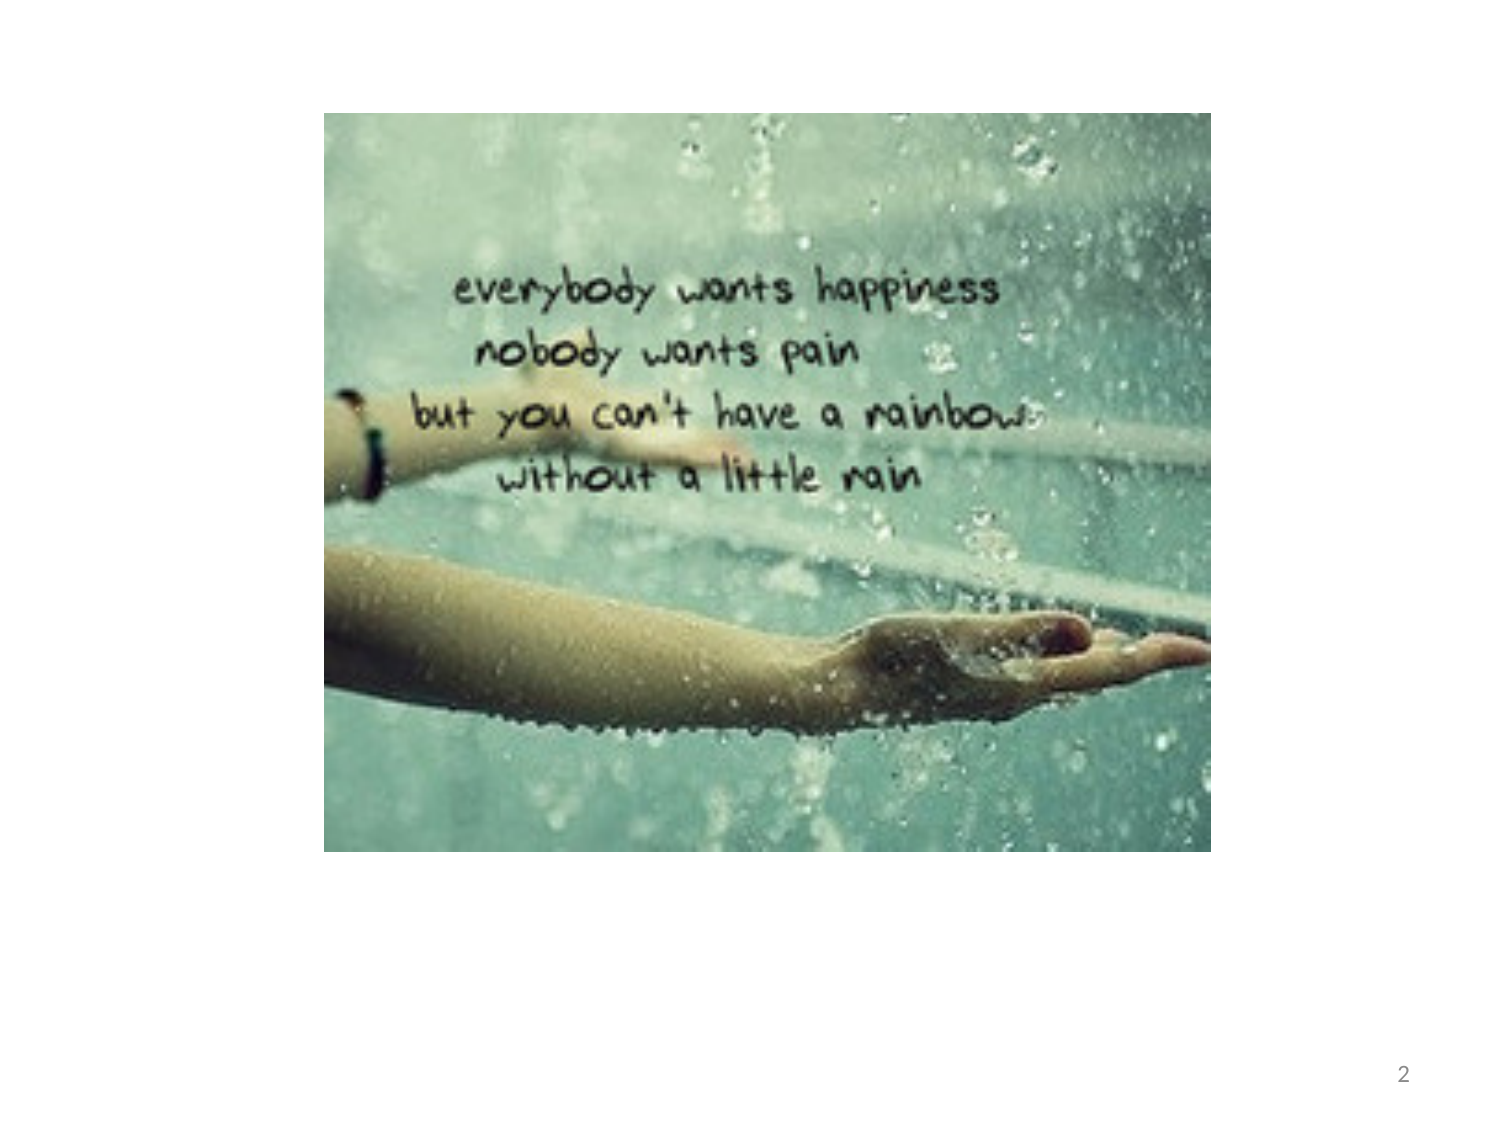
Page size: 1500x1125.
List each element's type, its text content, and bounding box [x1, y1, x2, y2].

slide_number 2 [1074, 1042, 1425, 1103]
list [324, 113, 1211, 853]
